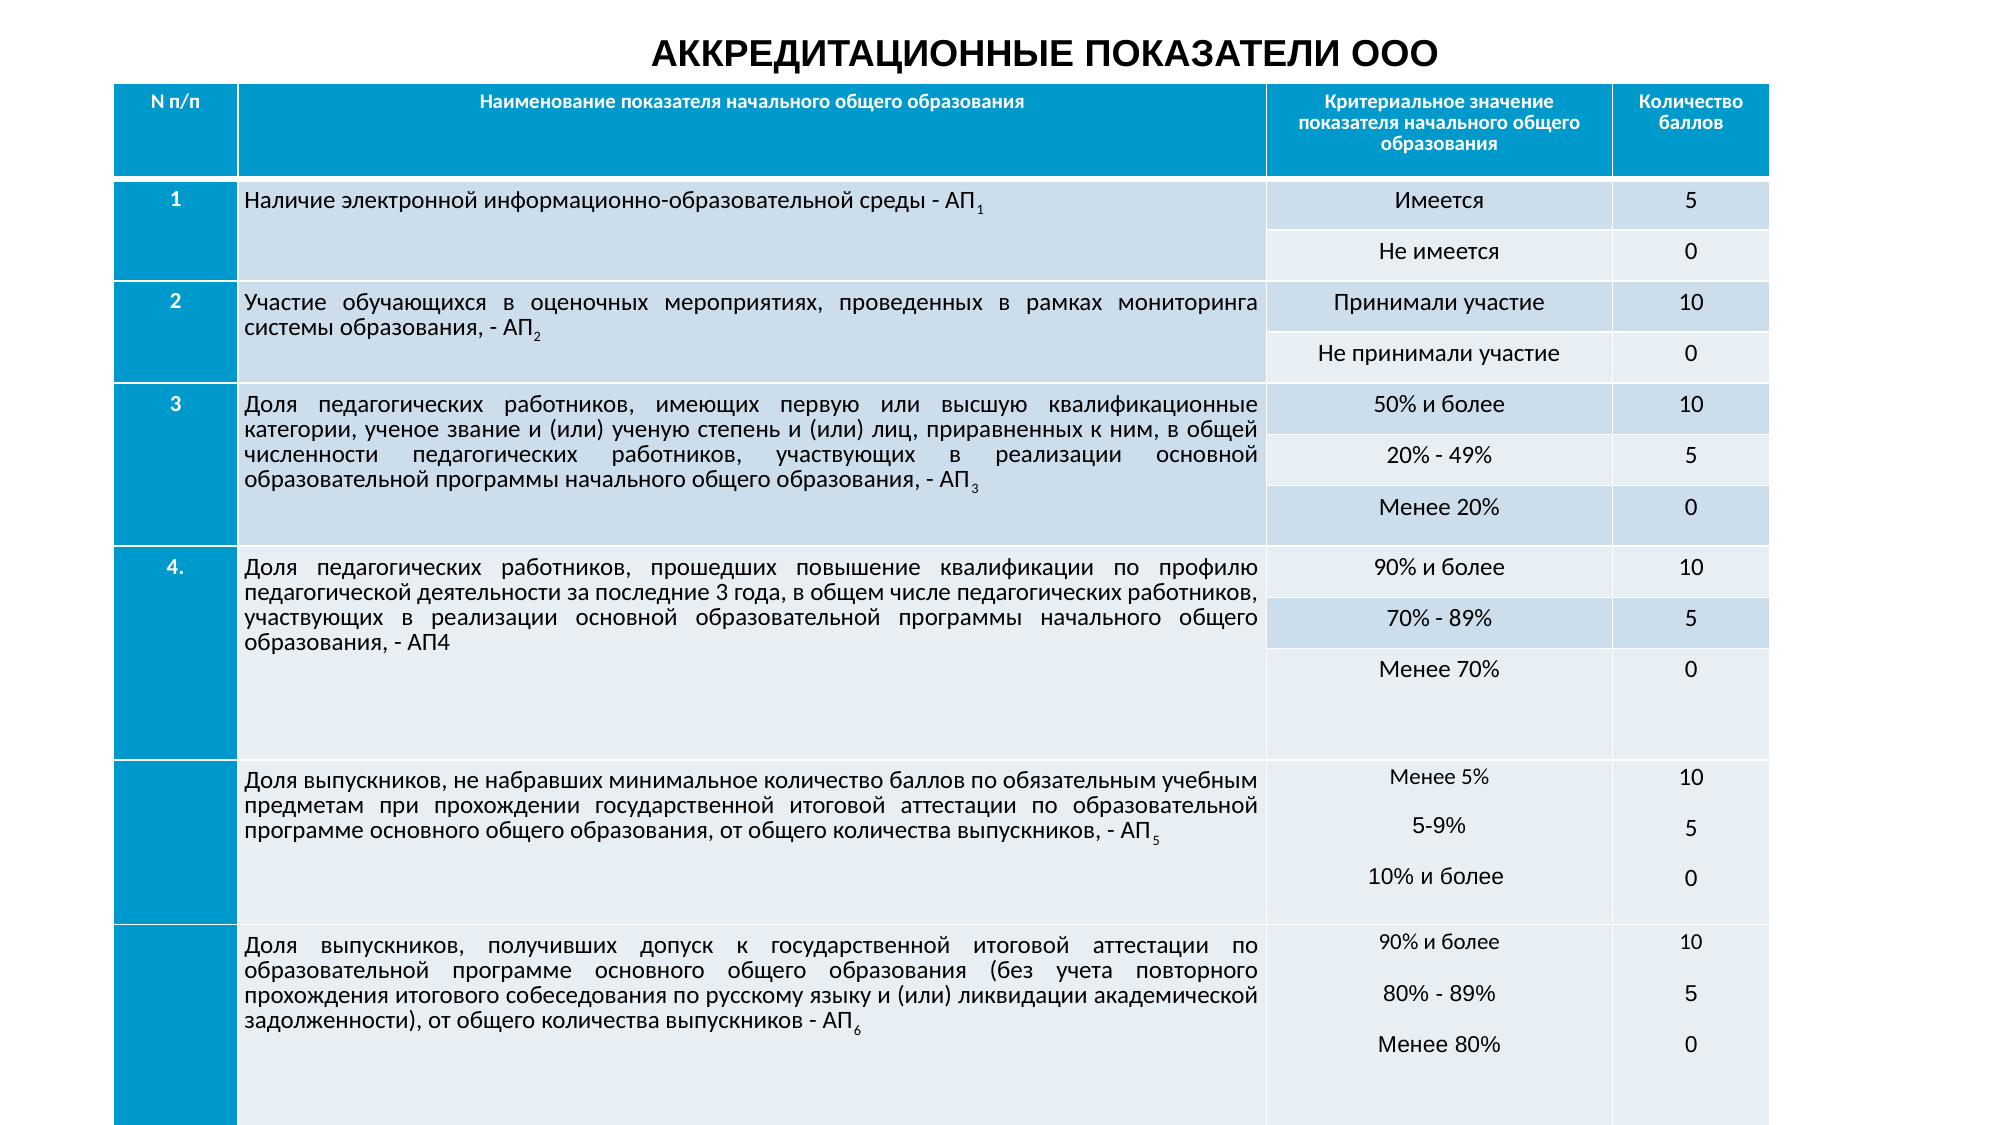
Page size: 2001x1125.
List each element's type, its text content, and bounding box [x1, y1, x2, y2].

table_cell 3 [114, 384, 237, 545]
table_cell Доля выпускников, получивших допуск к государственной итоговой аттестации по образовательной программе основного общего образования (без учета повторного прохождения итогового собеседования по русскому языку и (или) ликвидации академической задолженности), от общего количества выпускников - АП6 [239, 925, 1266, 1125]
table_cell Менее 70% [1267, 649, 1612, 759]
table_cell 1 [114, 182, 237, 280]
table_cell Менее 5% 5-9% 10% и более [1267, 761, 1612, 924]
table_cell [114, 761, 237, 924]
text_box АККРЕДИТАЦИОННЫЕ ПОКАЗАТЕЛИ ООО [127, 22, 1963, 82]
table_cell Доля педагогических работников, имеющих первую или высшую квалификационные категории, ученое звание и (или) ученую степень и (или) лиц, приравненных к ним, в общей численности педагогических работников, участвующих в реализации основной образовательной программы начального общего образования, - АП3 [239, 384, 1266, 545]
table_cell 0 [1613, 333, 1769, 382]
table_cell Имеется [1267, 182, 1612, 229]
table_cell [114, 925, 237, 1125]
table_cell Не имеется [1267, 231, 1612, 280]
table_cell 90% и более [1267, 547, 1612, 597]
table_cell Доля педагогических работников, прошедших повышение квалификации по профилю педагогической деятельности за последние 3 года, в общем числе педагогических работников, участвующих в реализации основной образовательной программы начального общего образования, - АП4 [239, 547, 1266, 759]
table_cell 5 [1613, 182, 1769, 229]
table_cell 10 5 0 [1613, 925, 1769, 1125]
table_cell Доля выпускников, не набравших минимальное количество баллов по обязательным учебным предметам при прохождении государственной итоговой аттестации по образовательной программе основного общего образования, от общего количества выпускников, - АП5 [239, 761, 1266, 924]
table_header Наименование показателя начального общего образования [239, 84, 1266, 176]
table_cell 5 [1613, 598, 1769, 648]
table_cell Не принимали участие [1267, 333, 1612, 382]
table_cell 0 [1613, 231, 1769, 280]
table_cell 4. [114, 547, 237, 759]
table_cell Участие обучающихся в оценочных мероприятиях, проведенных в рамках мониторинга системы образования, - АП2 [239, 282, 1266, 382]
table_cell 2 [114, 282, 237, 382]
table_cell 90% и более 80% - 89% Менее 80% [1267, 925, 1612, 1125]
table_cell 20% - 49% [1267, 435, 1612, 485]
table_header Критериальное значение показателя начального общего образования [1267, 84, 1612, 176]
table_header Количество баллов [1613, 84, 1769, 176]
table_cell 0 [1613, 649, 1769, 759]
table_cell Принимали участие [1267, 282, 1612, 331]
table_cell 10 [1613, 282, 1769, 331]
table_cell 5 [1613, 435, 1769, 485]
table_cell 10 5 0 [1613, 761, 1769, 924]
table_cell 10 [1613, 384, 1769, 434]
table_cell Наличие электронной информационно-образовательной среды - АП1 [239, 182, 1266, 280]
table_cell Менее 20% [1267, 486, 1612, 545]
table_header N п/п [114, 84, 237, 176]
table_cell 70% - 89% [1267, 598, 1612, 648]
table_cell 10 [1613, 547, 1769, 597]
table_cell 50% и более [1267, 384, 1612, 434]
table_cell 0 [1613, 486, 1769, 545]
